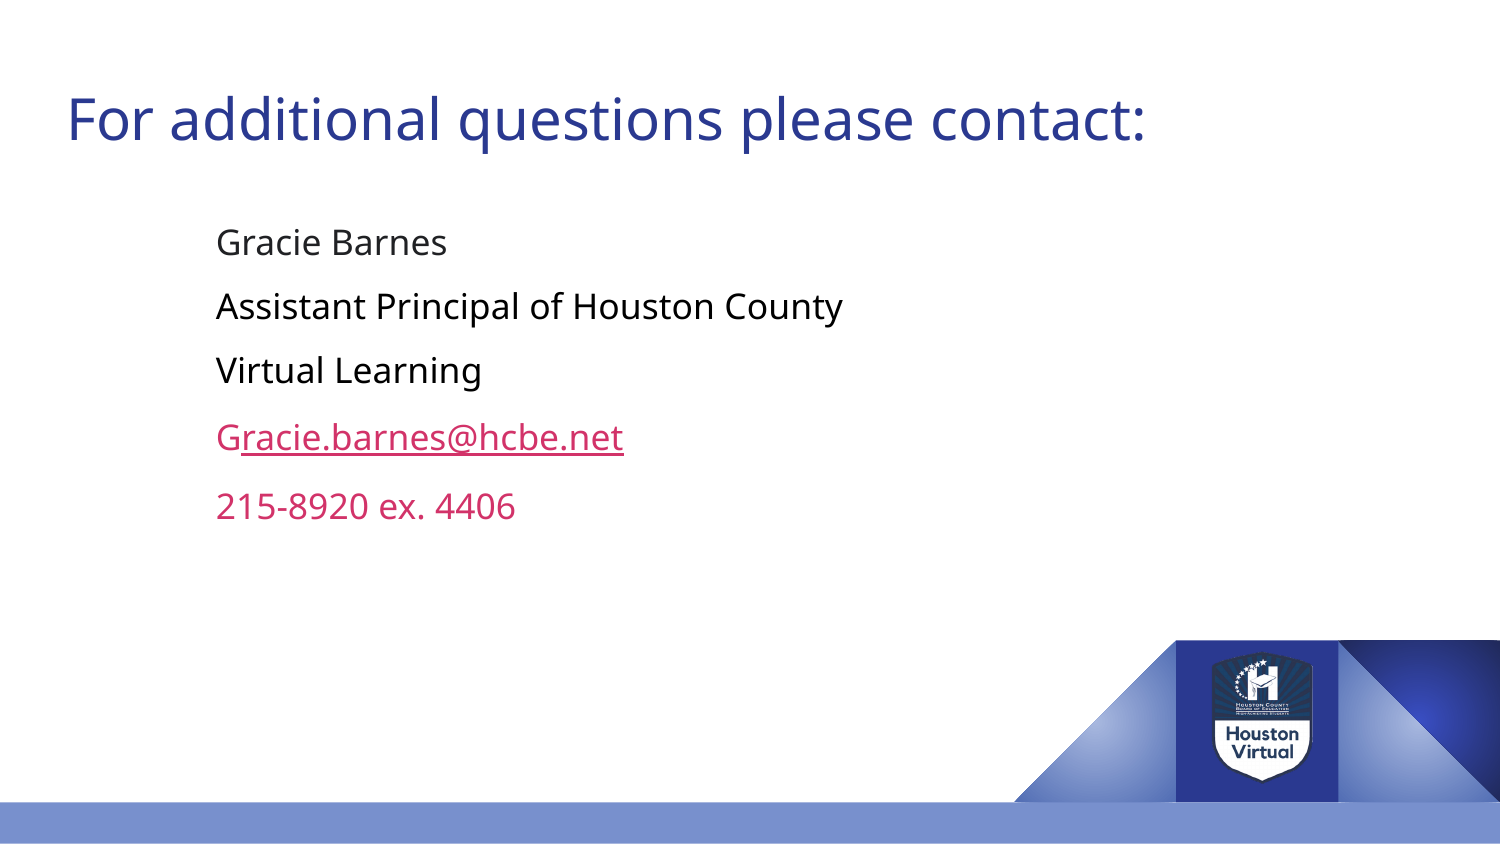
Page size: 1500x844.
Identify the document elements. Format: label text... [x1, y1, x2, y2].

picture [1203, 647, 1320, 790]
title For additional questions please contact: [51, 67, 1449, 167]
list Gracie Barnes Assistant Principal of Houston County Virtual Learning Gracie.barnes@hcbe.net 215-8920 ex. 4406 [200, 184, 967, 474]
